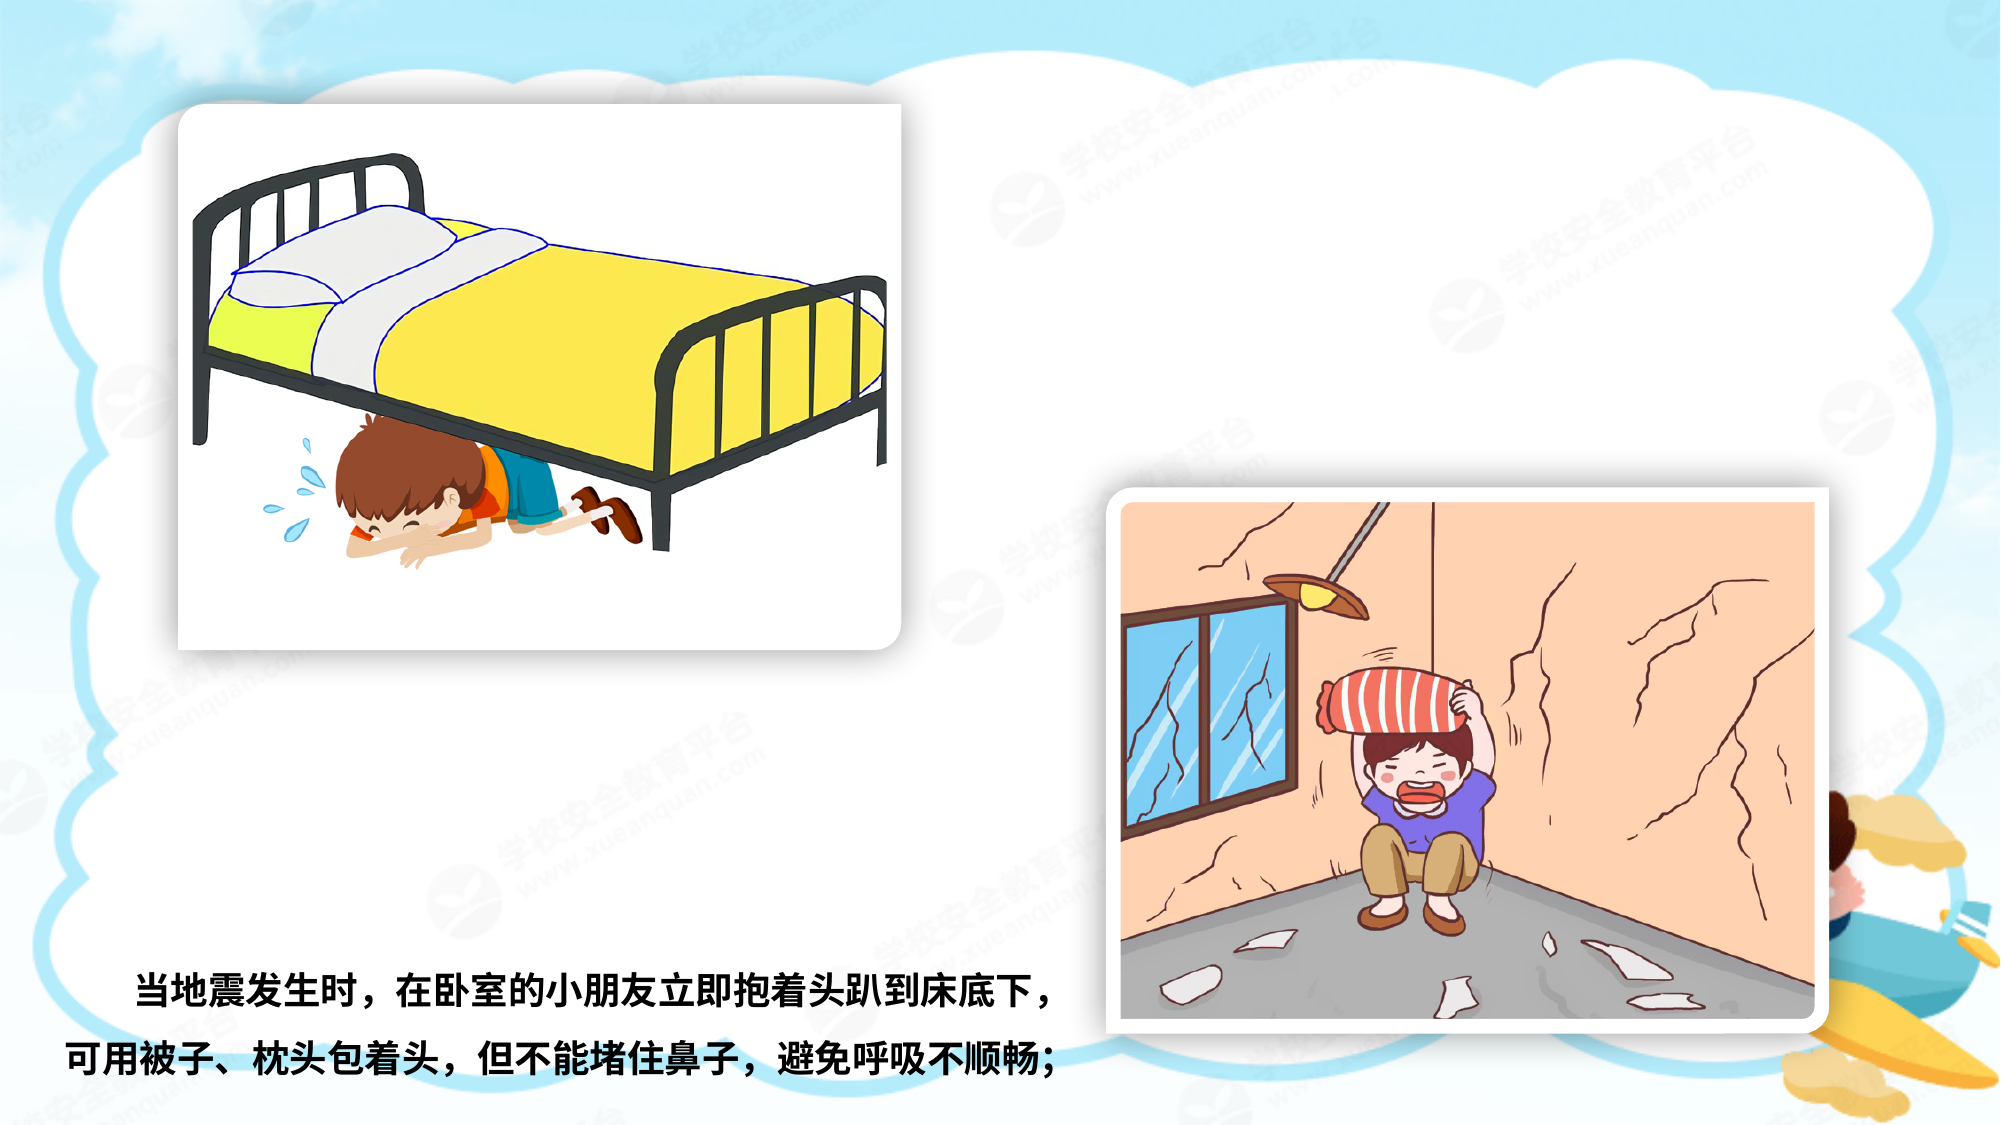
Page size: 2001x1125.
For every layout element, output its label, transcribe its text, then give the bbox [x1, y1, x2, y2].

text_box 当地震发生时，在卧室的小朋友立即抱着头趴到床底下， 可用被子、枕头包着头，但不能堵住鼻子，避免呼吸不顺畅； [49, 937, 1093, 1088]
picture [0, 0, 2001, 1125]
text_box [185, 111, 894, 643]
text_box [1113, 494, 1822, 1027]
